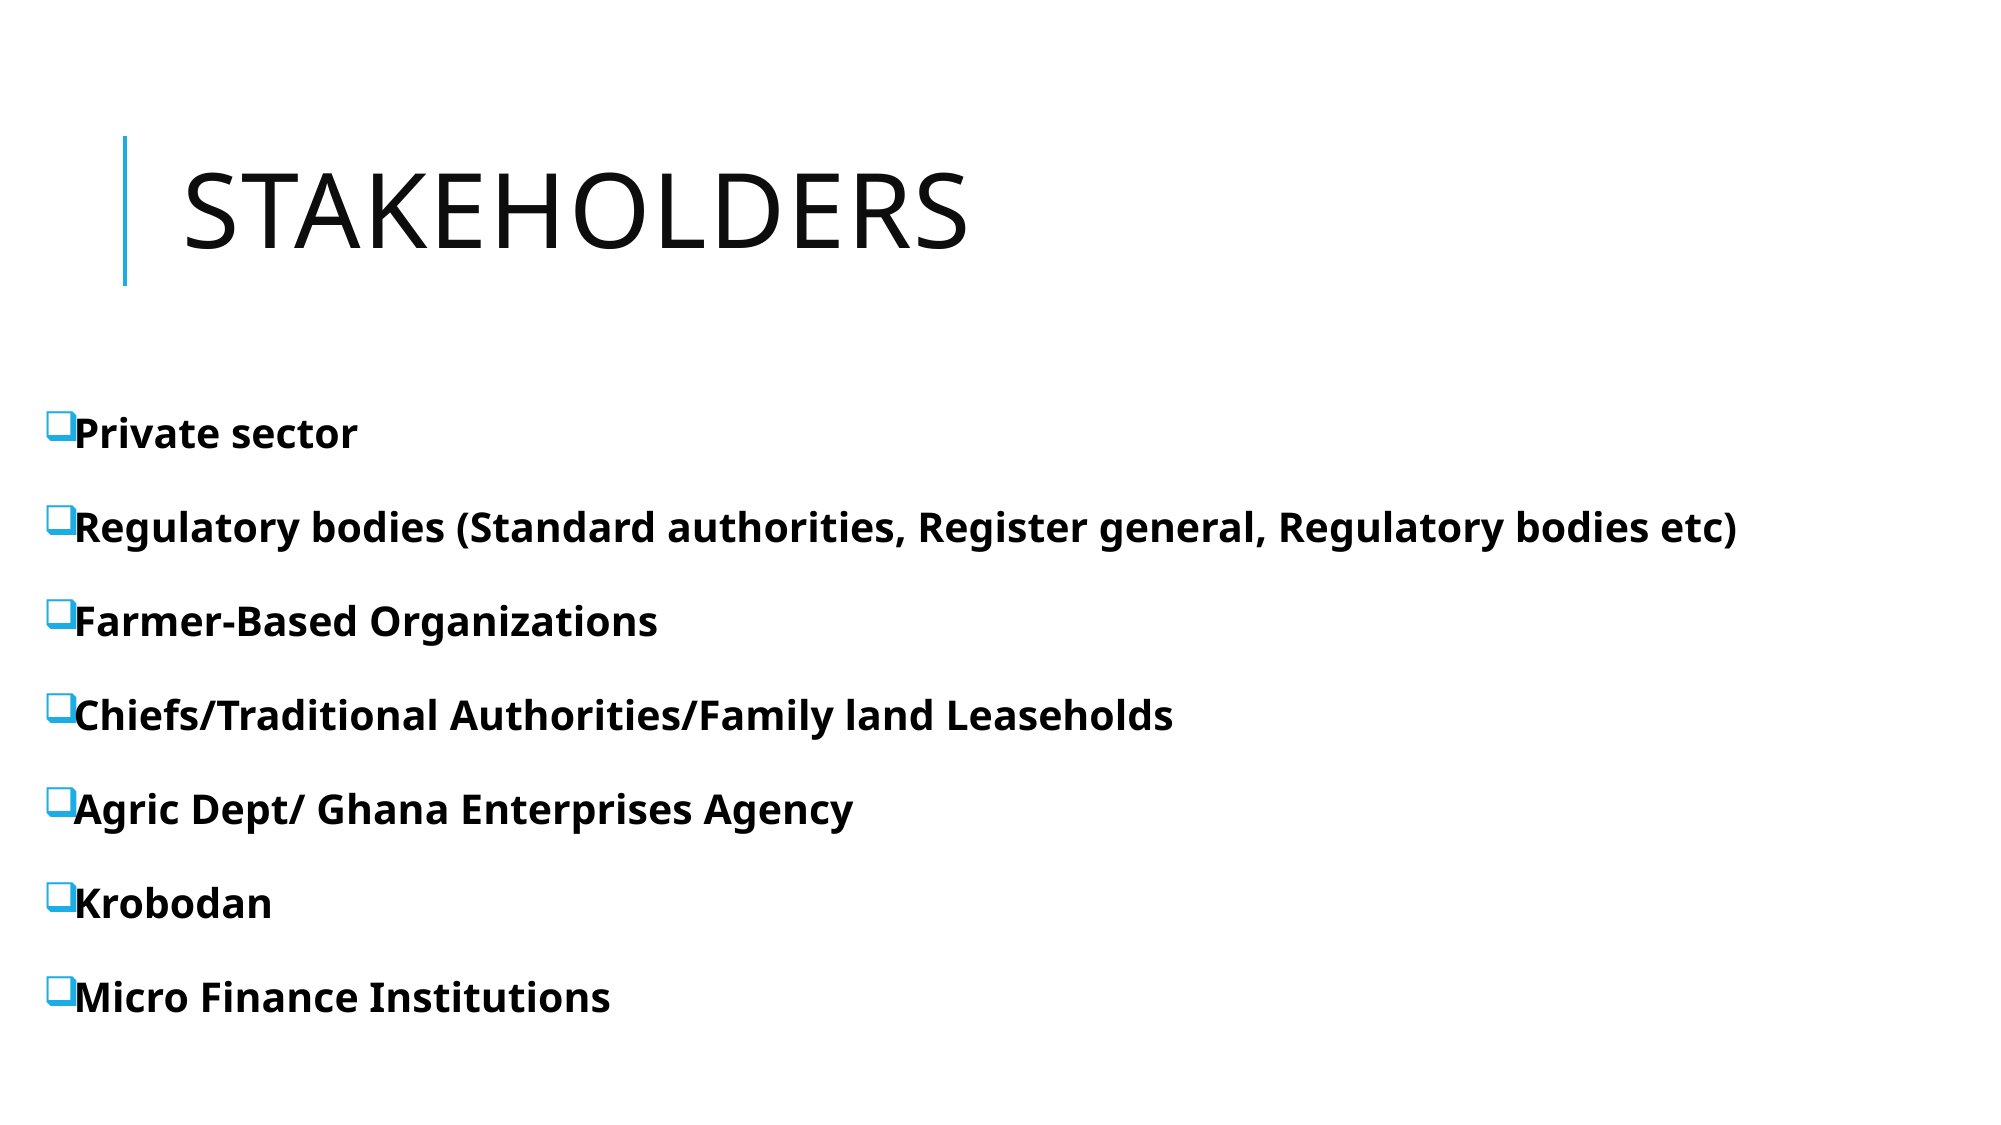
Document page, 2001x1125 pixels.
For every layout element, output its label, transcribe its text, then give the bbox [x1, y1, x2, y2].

list Private sector Regulatory bodies (Standard authorities, Register general, Regulatory bodies etc) Farmer-Based Organizations Chiefs/Traditional Authorities/Family land Leaseholds Agric Dept/ Ghana Enterprises Agency Krobodan Micro Finance Institutions [35, 375, 1763, 1059]
title stakeholders [168, 96, 1763, 342]
